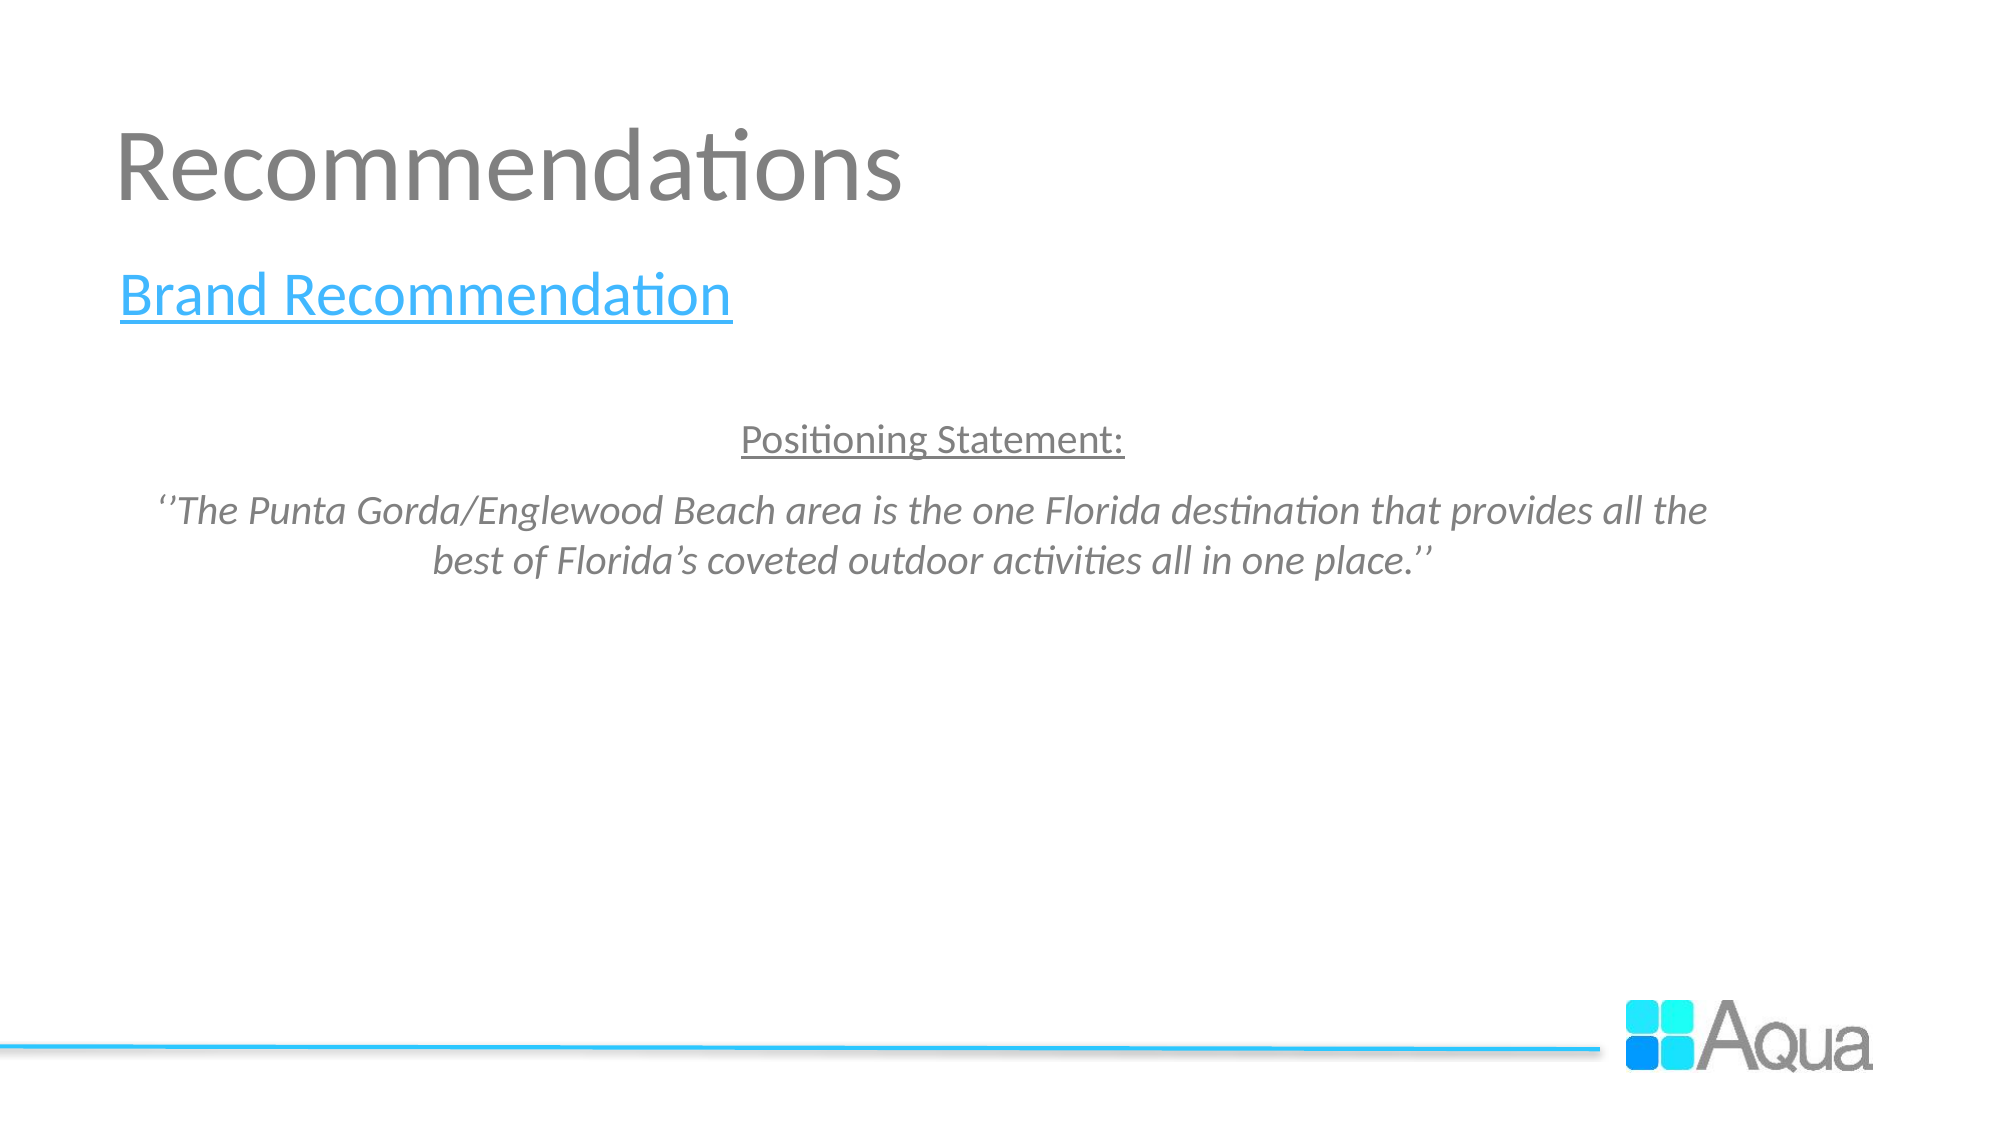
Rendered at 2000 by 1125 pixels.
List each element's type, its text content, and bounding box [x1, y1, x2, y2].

picture [1626, 1000, 1873, 1073]
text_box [0, 1046, 1601, 1050]
text_box Recommendations [99, 34, 1823, 231]
text_box Brand Recommendation Positioning Statement: ‘’The Punta Gorda/Englewood Beach area is the one Florida destination that provides all the best of Florida’s coveted outdoor activities all in one place.’’ [104, 246, 1761, 1047]
